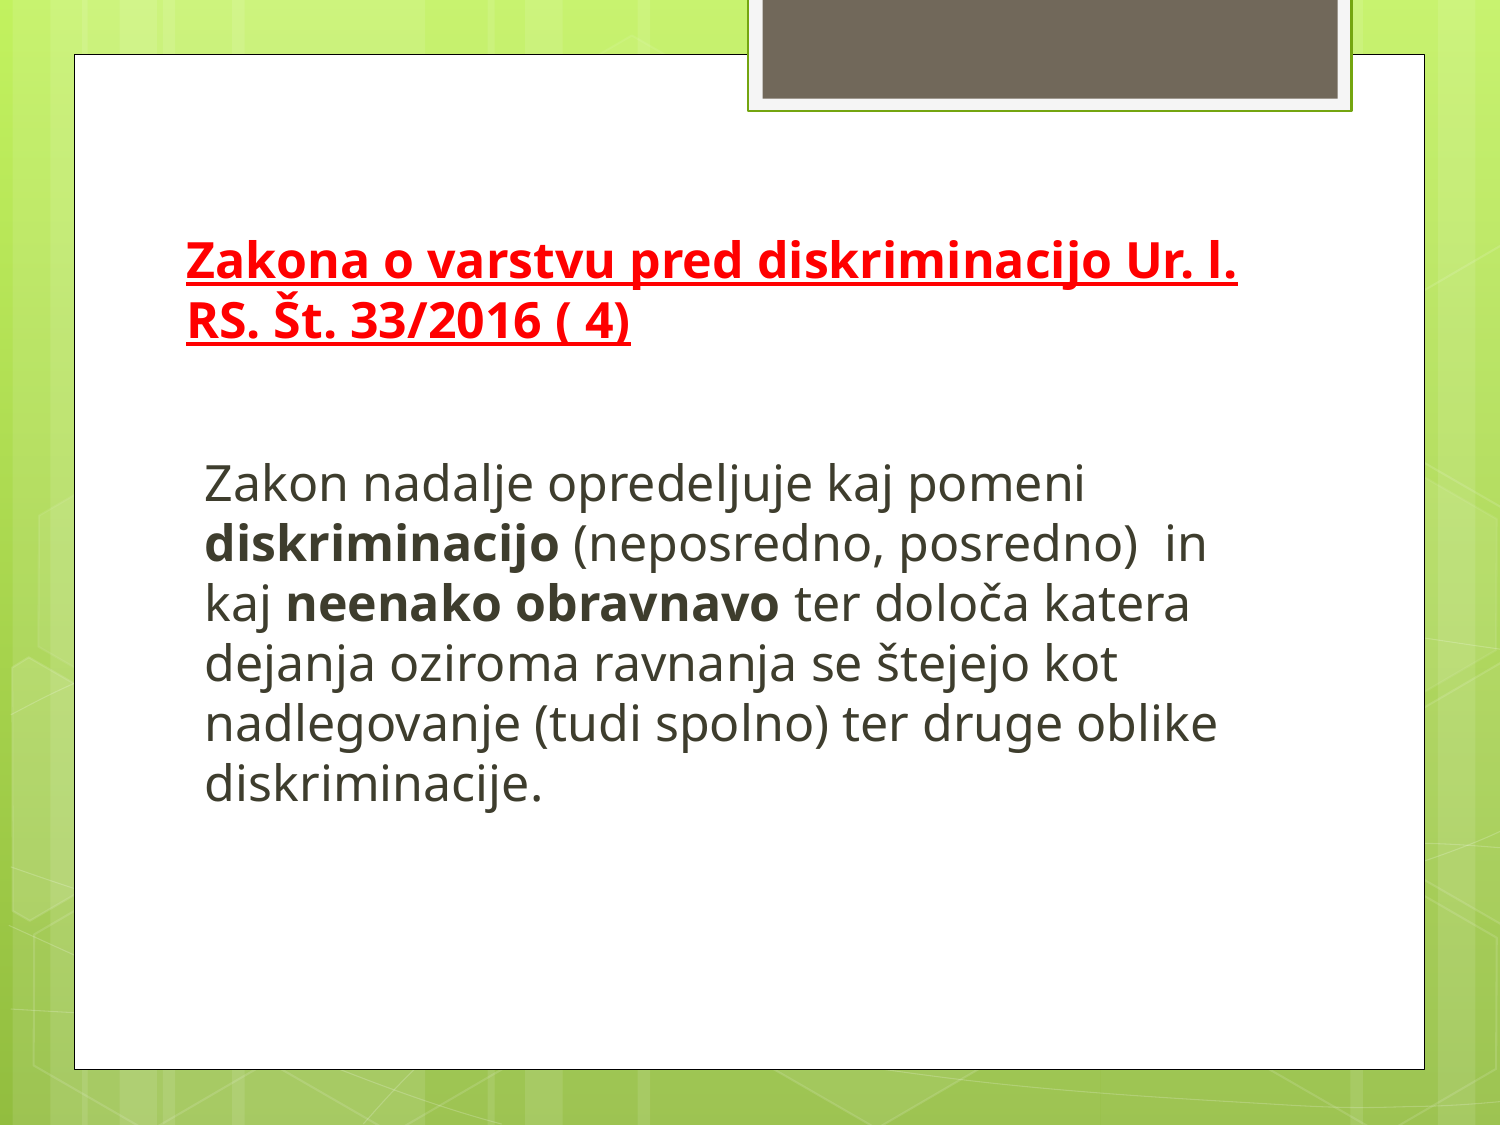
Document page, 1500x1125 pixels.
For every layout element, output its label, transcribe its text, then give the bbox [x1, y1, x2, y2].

title Zakona o varstvu pred diskriminacijo Ur. l. RS. Št. 33/2016 ( 4) [171, 168, 1324, 357]
list Zakon nadalje opredeljuje kaj pomeni diskriminacijo (neposredno, posredno) in kaj neenako obravnavo ter določa katera dejanja oziroma ravnanja se štejejo kot nadlegovanje (tudi spolno) ter druge oblike diskriminacije. [171, 373, 1283, 957]
